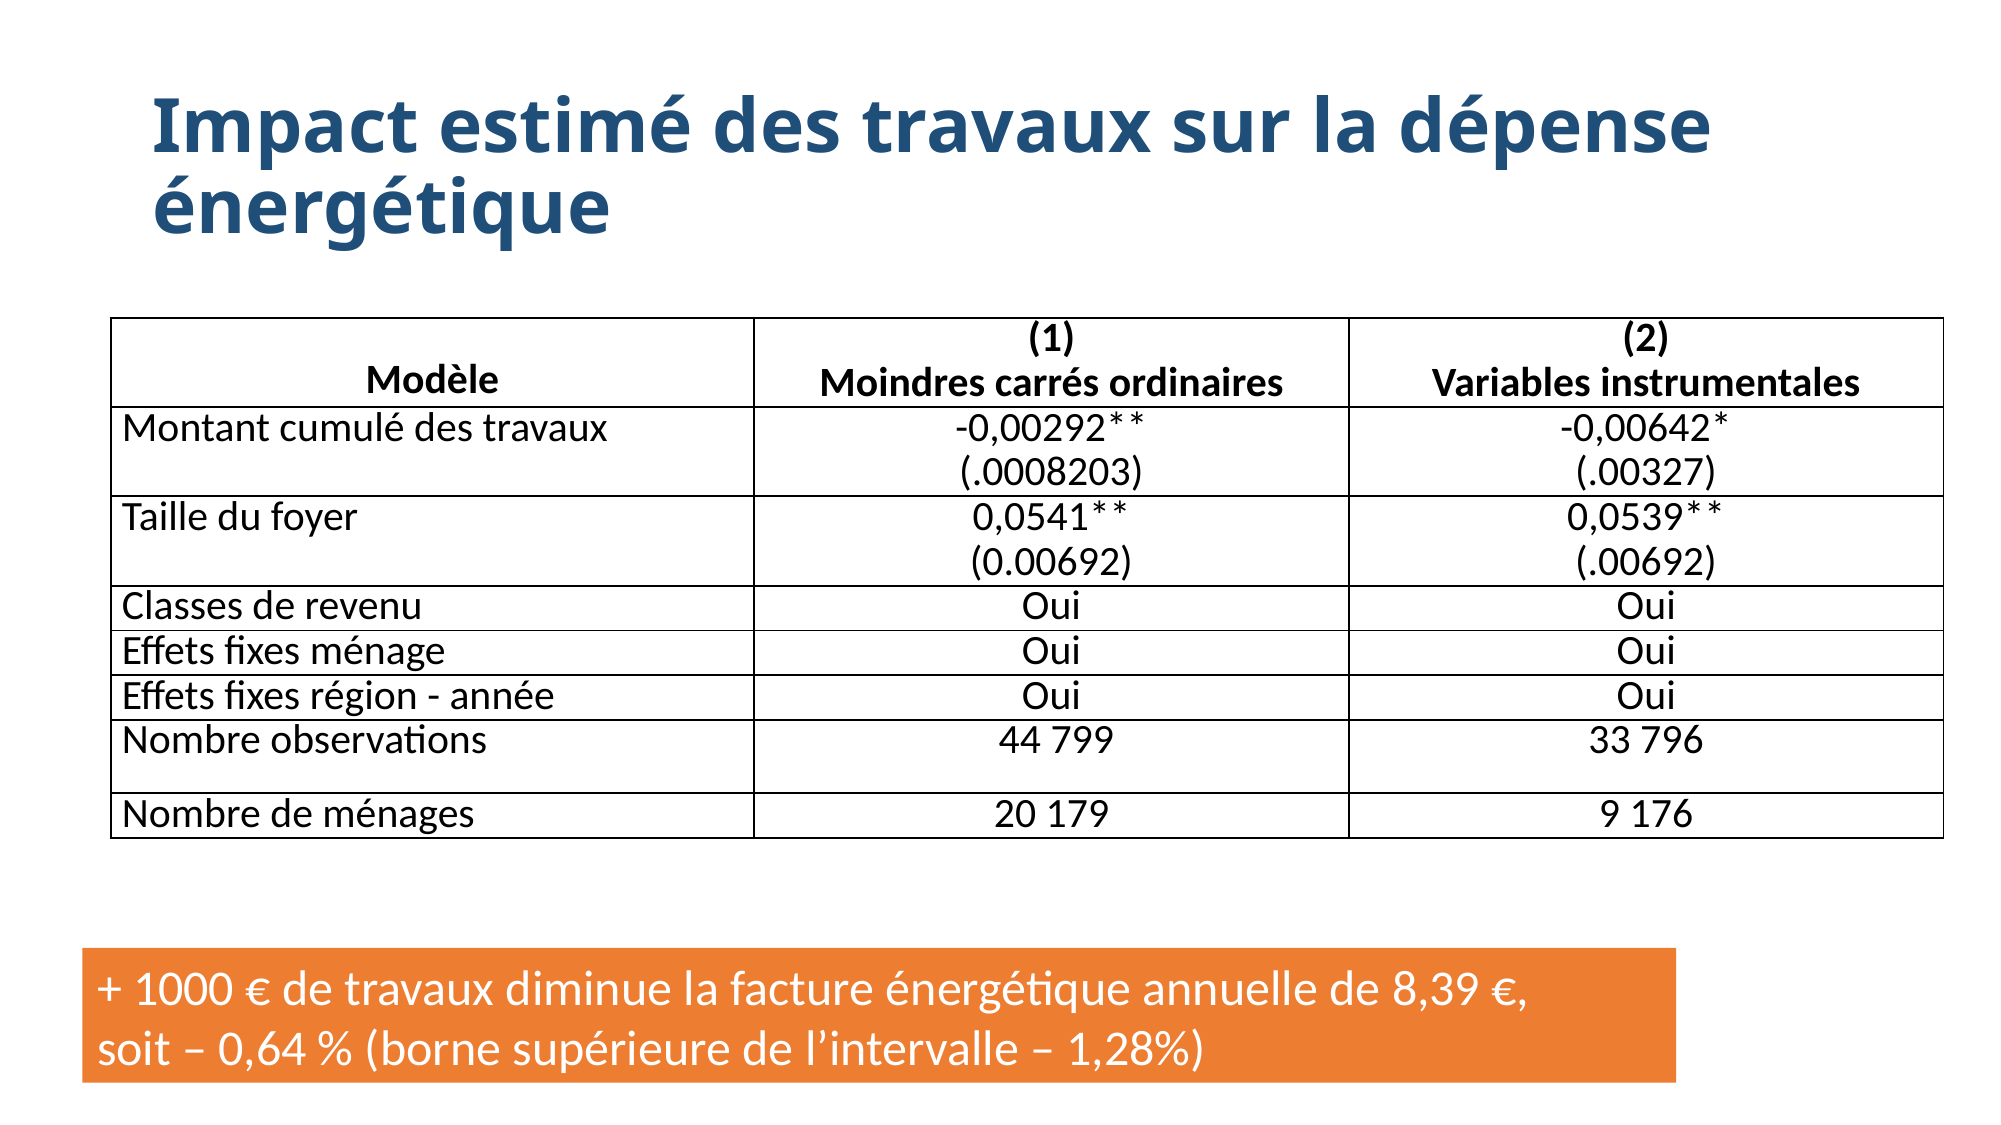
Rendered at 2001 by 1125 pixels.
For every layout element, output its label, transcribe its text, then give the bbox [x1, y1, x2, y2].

table_cell Classes de revenu [112, 587, 753, 630]
table_cell Montant cumulé des travaux [112, 408, 753, 495]
table_cell Oui [755, 676, 1348, 719]
table_cell 44 799 [755, 721, 1348, 792]
table_cell Taille du foyer [112, 497, 753, 585]
table_cell 0,0541** (0.00692) [755, 497, 1348, 585]
table_cell Nombre de ménages [112, 794, 753, 837]
table_cell 0,0539** (.00692) [1350, 497, 1943, 585]
table_cell -0,00292** (.0008203) [755, 408, 1348, 495]
title Impact estimé des travaux sur la dépense énergétique [137, 59, 1863, 278]
table_header Modèle [112, 319, 753, 406]
table_header (1) Moindres carrés ordinaires [755, 319, 1348, 406]
table_cell 33 796 [1350, 721, 1943, 792]
table_cell -0,00642* (.00327) [1350, 408, 1943, 495]
table_cell 9 176 [1350, 794, 1943, 837]
table_cell 20 179 [755, 794, 1348, 837]
table_cell Nombre observations [112, 721, 753, 792]
table_header (2) Variables instrumentales [1350, 319, 1943, 406]
text_box + 1000 € de travaux diminue la facture énergétique annuelle de 8,39 €, soit – 0,64 % (borne supérieure de l’intervalle – 1,28%) [82, 947, 1677, 1083]
table_cell Oui [1350, 631, 1943, 674]
table_cell Oui [755, 587, 1348, 630]
table_cell Effets fixes ménage [112, 631, 753, 674]
table_cell Oui [1350, 587, 1943, 630]
table_cell Effets fixes région - année [112, 676, 753, 719]
table_cell Oui [755, 631, 1348, 674]
table_cell Oui [1350, 676, 1943, 719]
